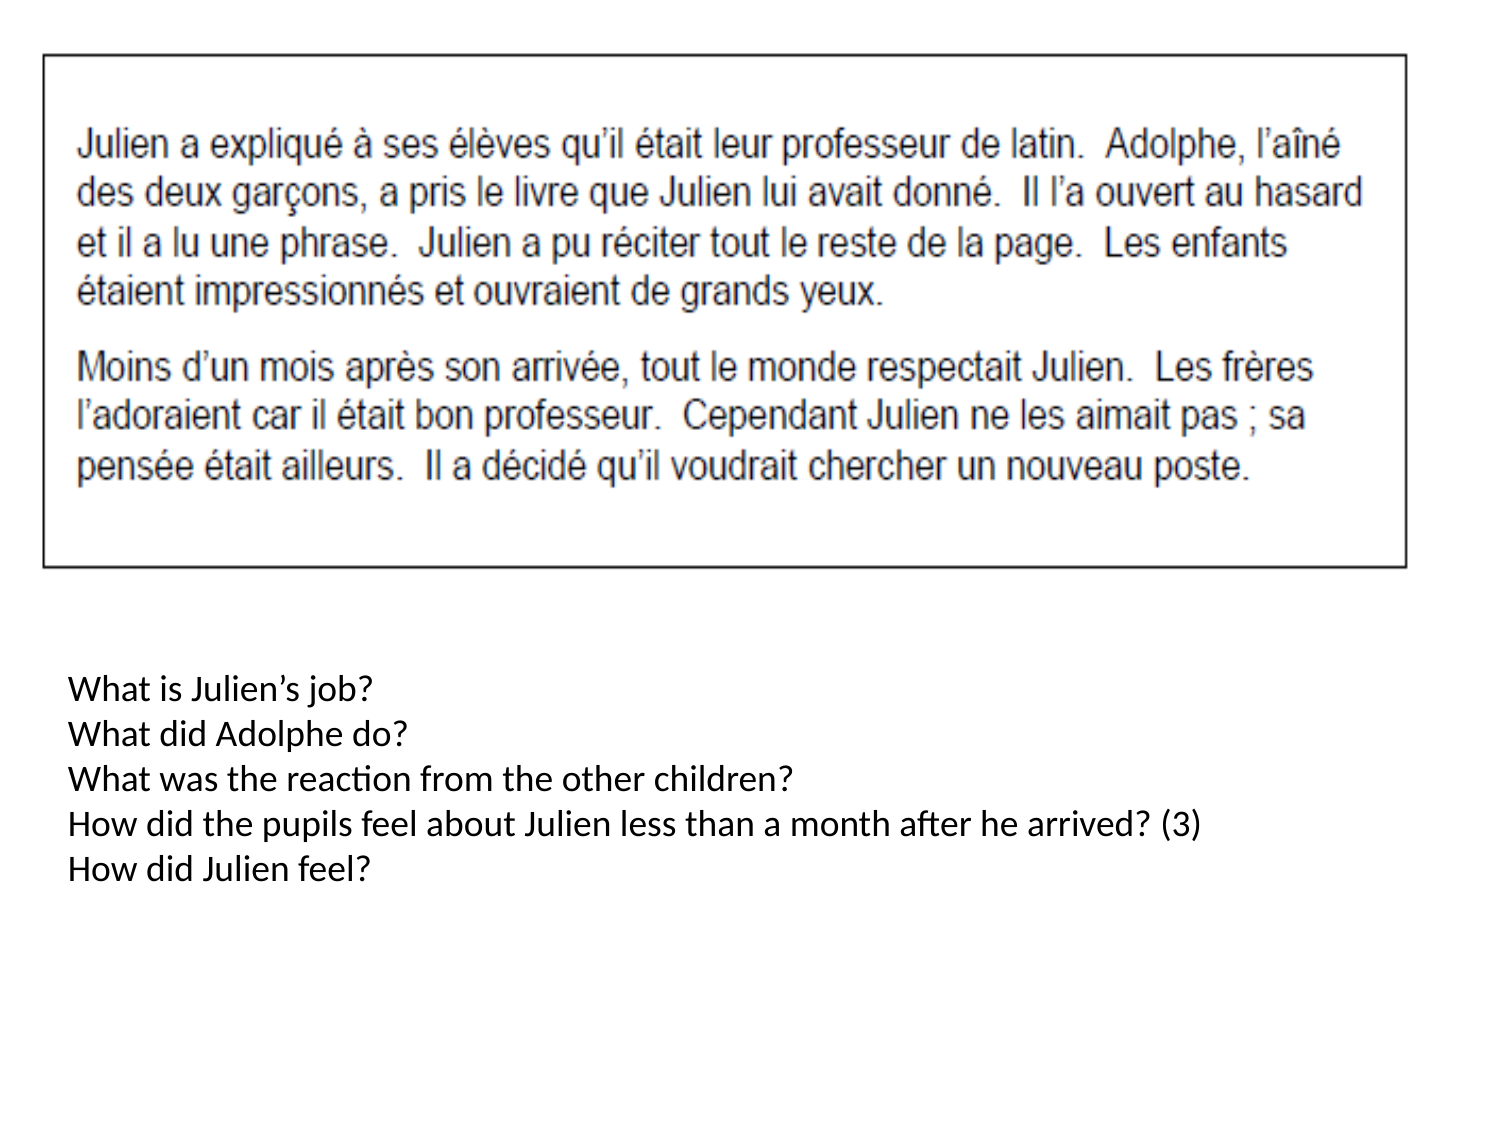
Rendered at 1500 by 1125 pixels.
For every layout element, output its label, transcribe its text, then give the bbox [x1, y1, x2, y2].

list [41, 42, 1412, 587]
text_box What is Julien’s job? What did Adolphe do? What was the reaction from the other children? How did the pupils feel about Julien less than a month after he arrived? (3) How did Julien feel? [53, 656, 1436, 942]
